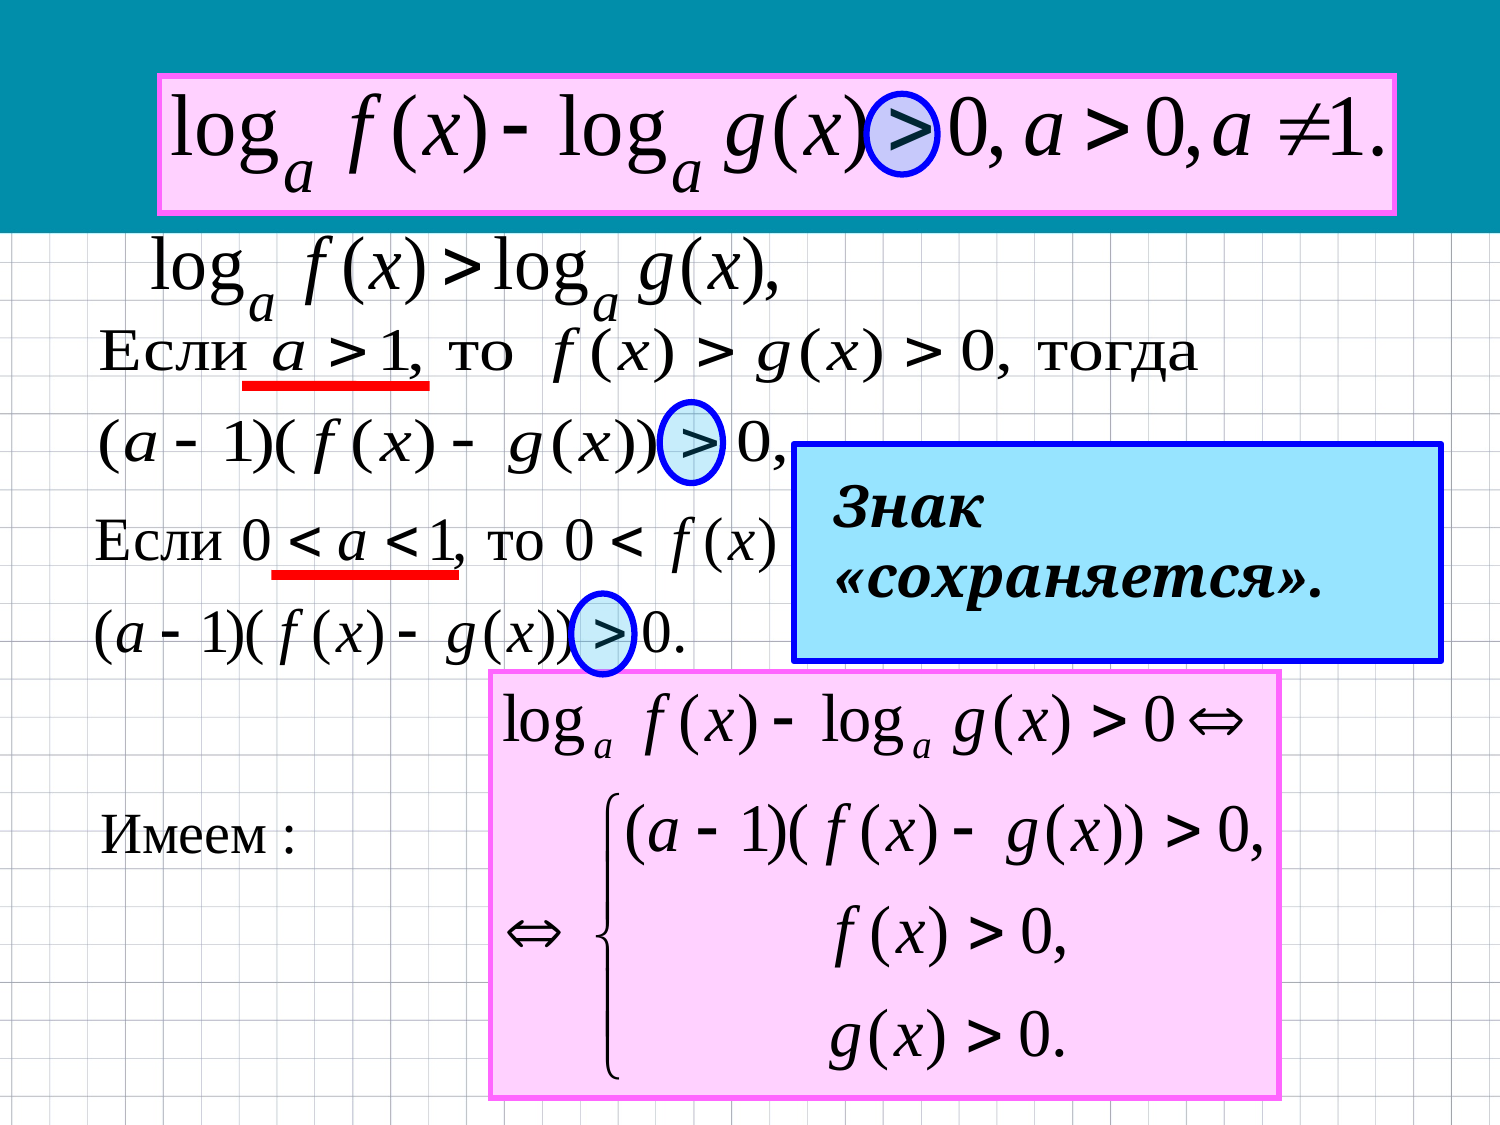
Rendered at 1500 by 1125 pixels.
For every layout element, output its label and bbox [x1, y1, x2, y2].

text_box [162, 78, 1392, 210]
picture [0, 0, 1500, 1125]
text_box [85, 503, 1188, 679]
text_box [87, 315, 1218, 487]
text_box [143, 222, 811, 337]
text_box [493, 674, 1276, 1095]
text_box [793, 444, 1442, 661]
